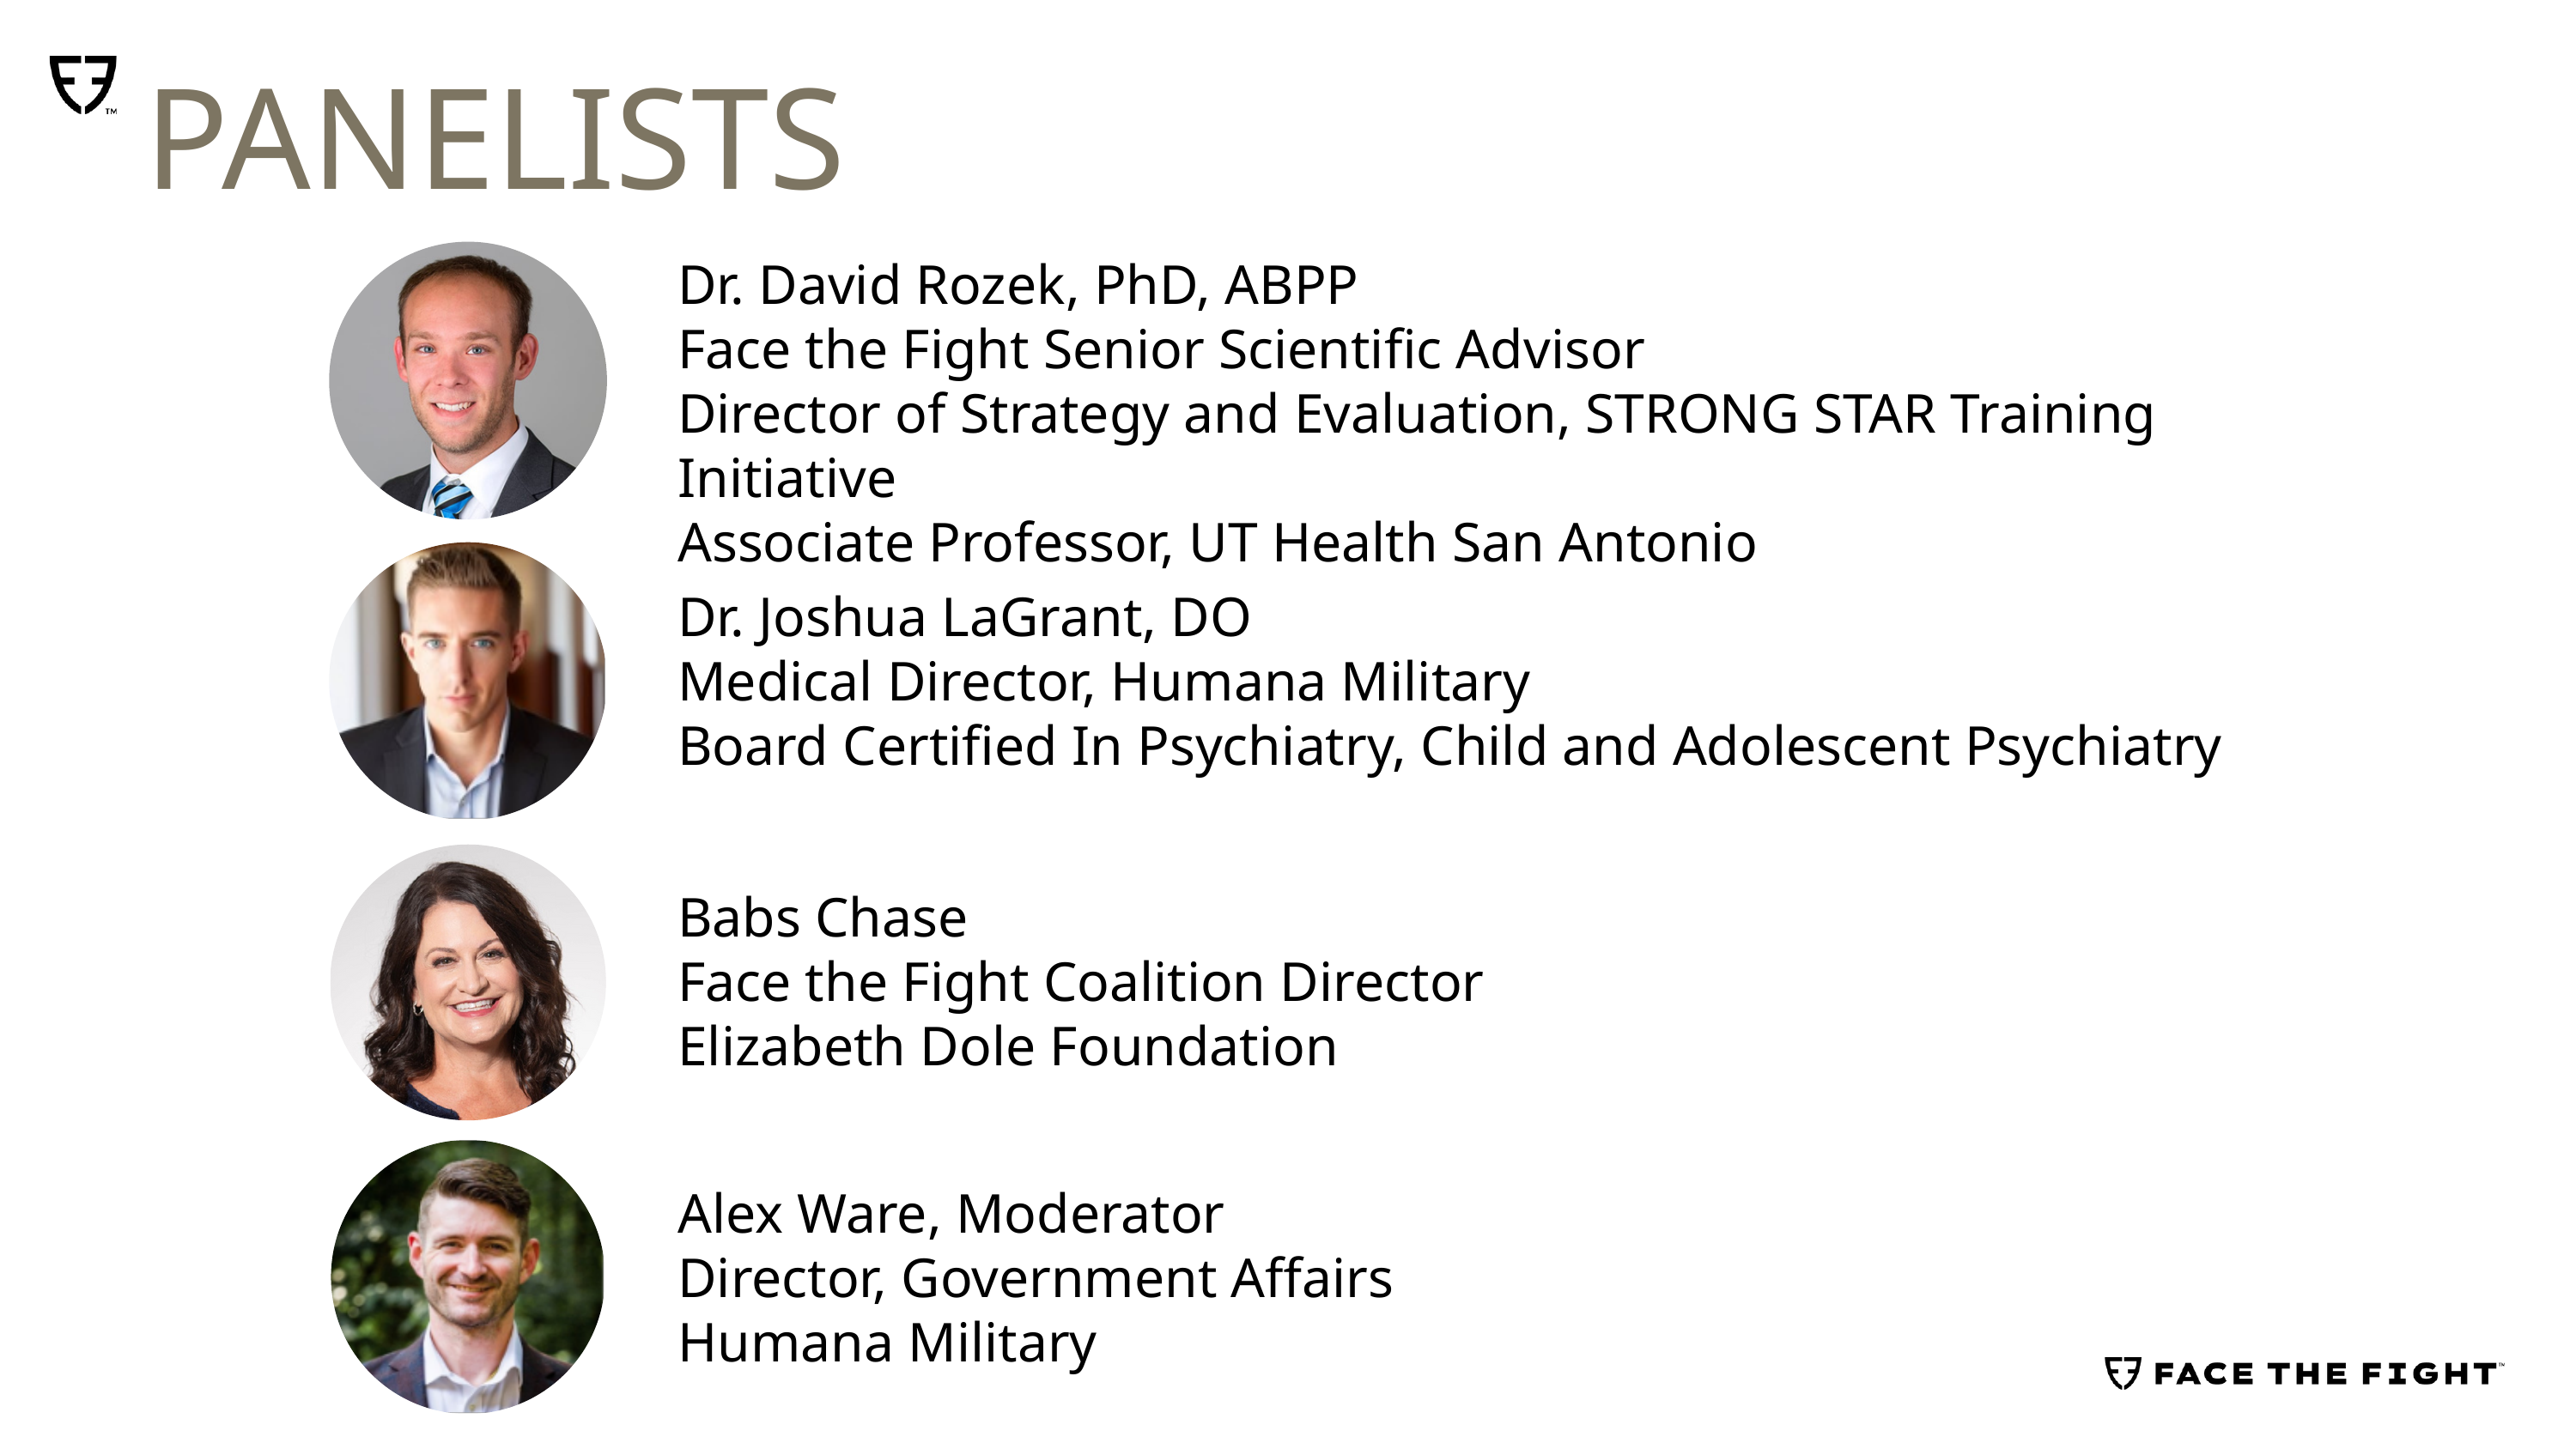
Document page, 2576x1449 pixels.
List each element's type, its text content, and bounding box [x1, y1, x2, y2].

text_box Dr. Joshua LaGrant, DO Medical Director, Humana Military Board Certified In Psychiatry, Child and Adolescent Psychiatry [677, 583, 2311, 777]
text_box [329, 241, 608, 520]
text_box Babs Chase Face the Fight Coalition Director Elizabeth Dole Foundation [677, 883, 1557, 1077]
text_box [331, 1139, 605, 1415]
text_box PANELISTS [144, 82, 1398, 217]
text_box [329, 542, 608, 821]
text_box [49, 56, 117, 114]
text_box [2105, 1357, 2505, 1390]
text_box Dr. David Rozek, PhD, ABPP Face the Fight Senior Scientific Advisor Director of Strategy and Evaluation, STRONG STAR Training Initiative Associate Professor, UT Health San Antonio [677, 251, 2368, 573]
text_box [330, 844, 607, 1121]
text_box Alex Ware, Moderator Director, Government Affairs Humana Military [677, 1179, 1604, 1373]
